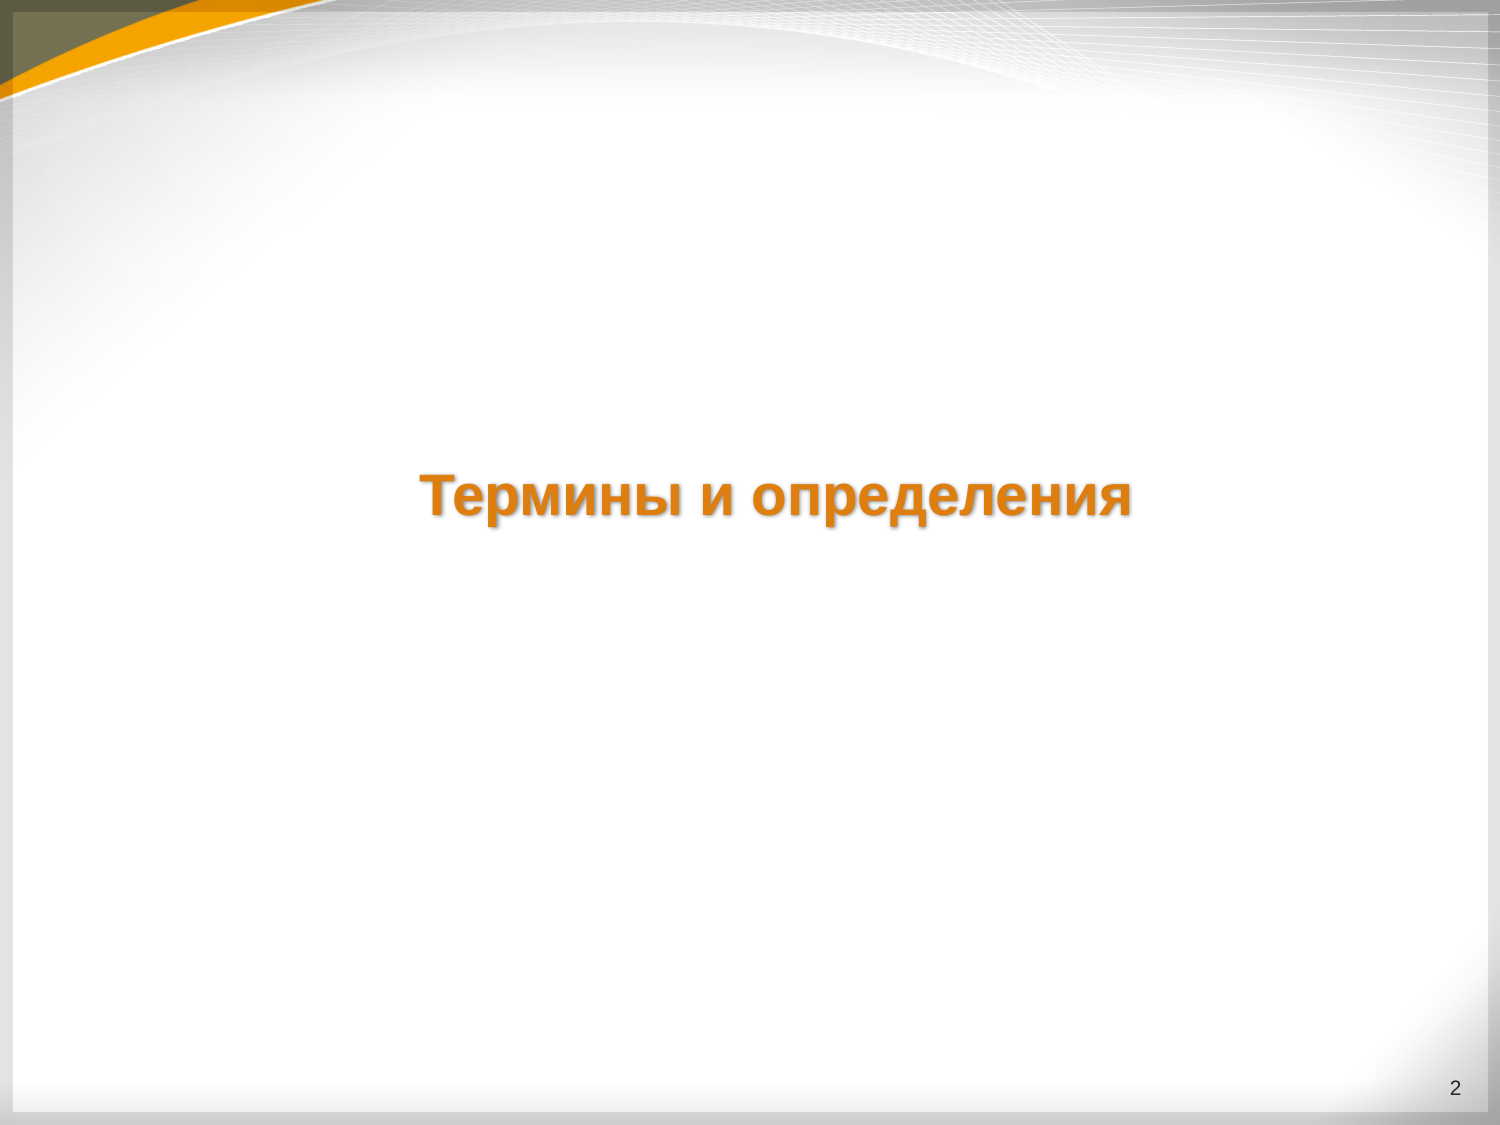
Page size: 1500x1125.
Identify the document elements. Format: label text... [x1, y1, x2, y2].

slide_number 2 [1417, 1057, 1494, 1118]
picture [0, 0, 1500, 1125]
title Термины и определения [82, 418, 1471, 565]
